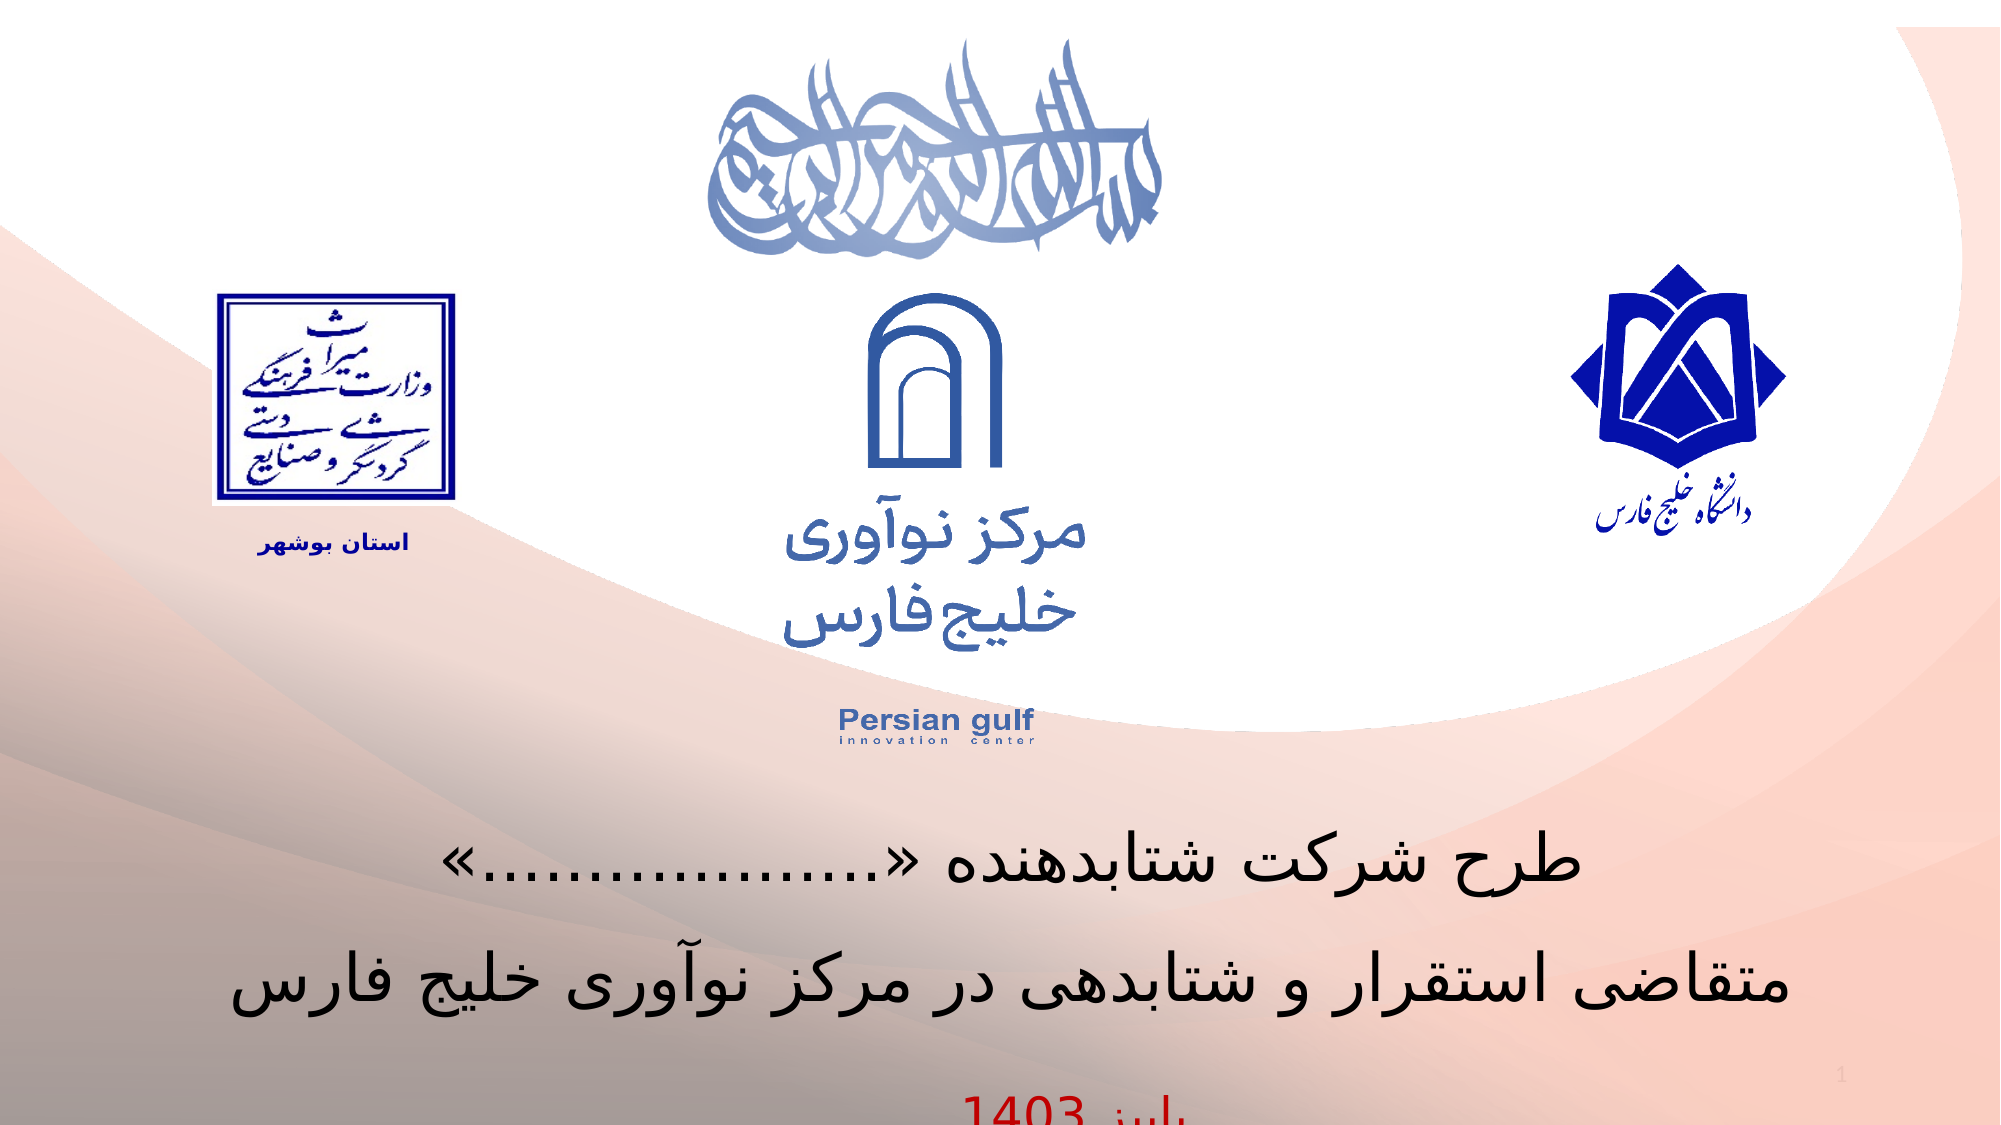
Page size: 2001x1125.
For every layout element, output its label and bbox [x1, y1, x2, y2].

picture [0, 27, 2000, 1125]
text_box [212, 289, 463, 630]
